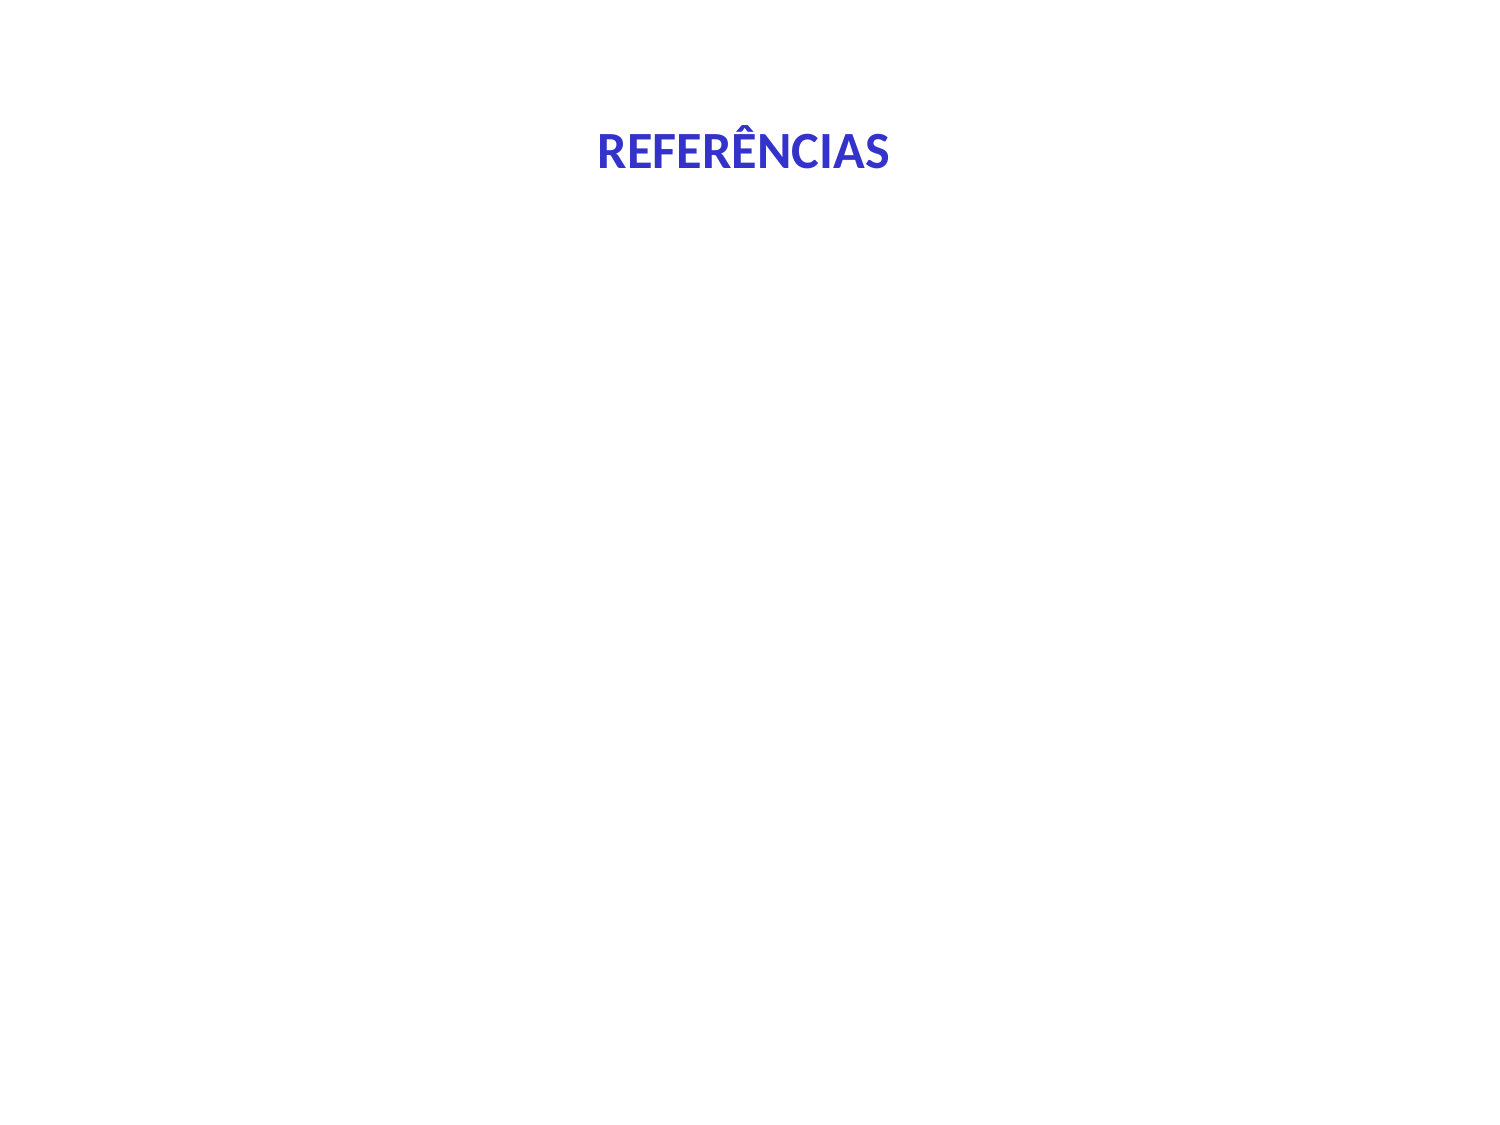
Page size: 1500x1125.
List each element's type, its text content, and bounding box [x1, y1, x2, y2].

title REFERÊNCIAS [75, 45, 1425, 233]
